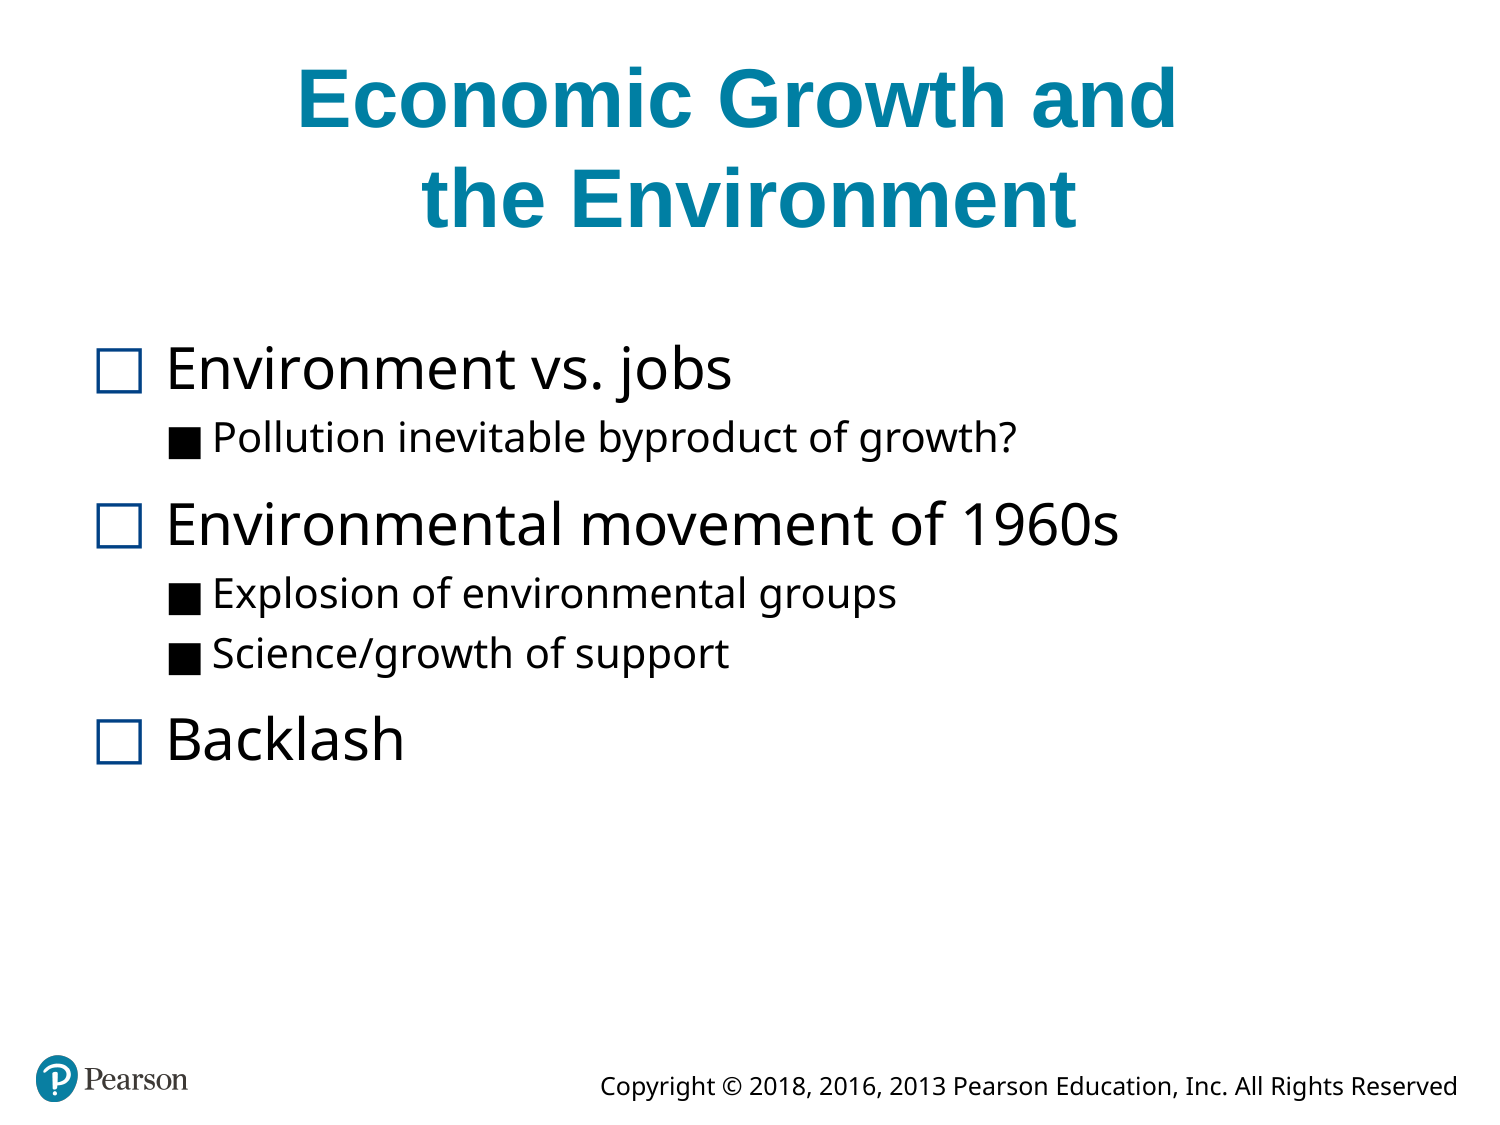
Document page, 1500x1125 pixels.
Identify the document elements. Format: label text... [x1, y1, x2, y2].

list Environment vs. jobs Pollution inevitable byproduct of growth? Environmental movement of 1960s Explosion of environmental groups Science/growth of support Backlash [75, 301, 1425, 1005]
picture [62, 1055, 188, 1102]
picture [36, 1088, 47, 1102]
picture [36, 1055, 52, 1071]
picture [44, 1064, 70, 1089]
title Economic Growth and the Environment [75, 35, 1425, 259]
